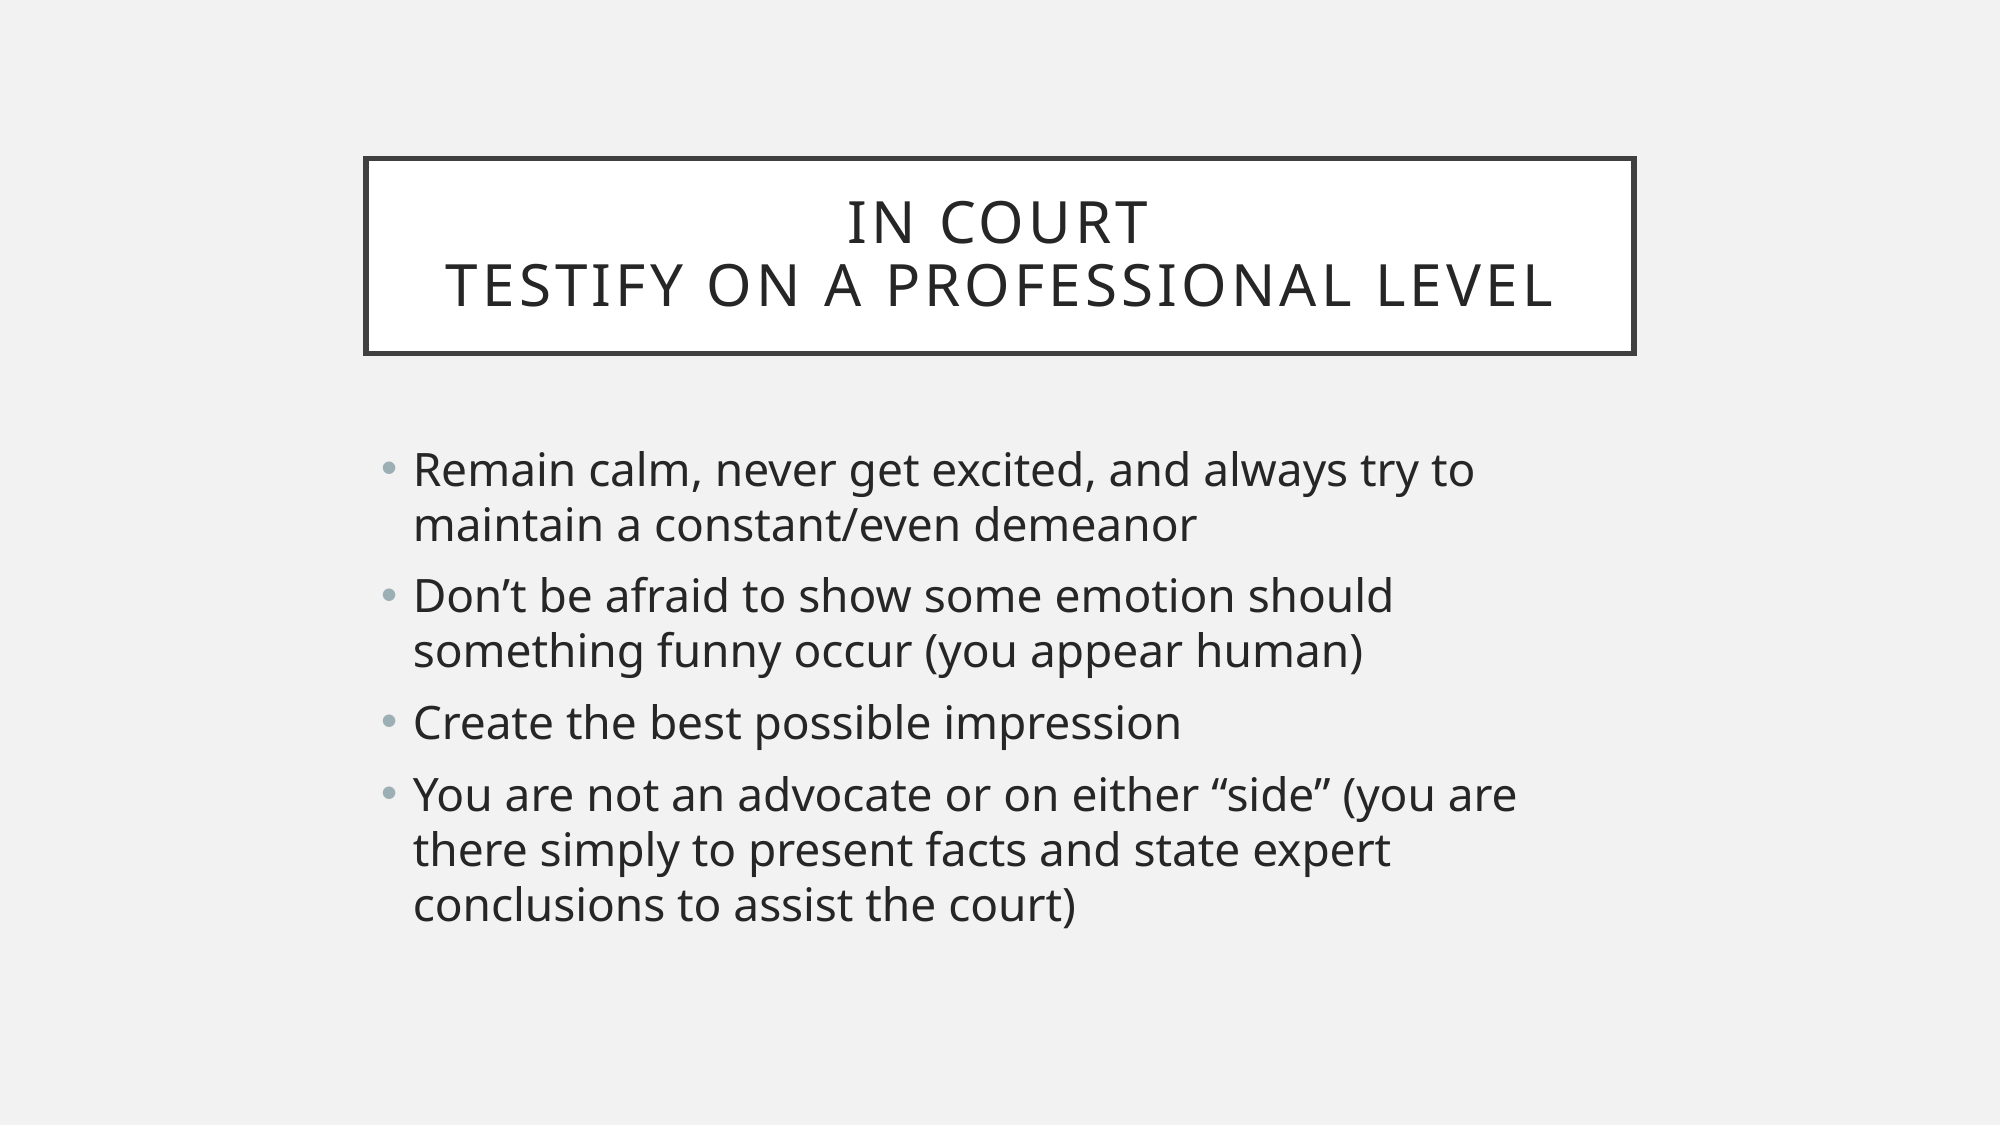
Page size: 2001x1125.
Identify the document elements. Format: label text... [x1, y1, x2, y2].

title In Court Testify on a professional level [363, 156, 1637, 356]
list Remain calm, never get excited, and always try to maintain a constant/even demeanor Don’t be afraid to show some emotion should something funny occur (you appear human) Create the best possible impression You are not an advocate or on either “side” (you are there simply to present facts and state expert conclusions to assist the court) [366, 432, 1634, 942]
